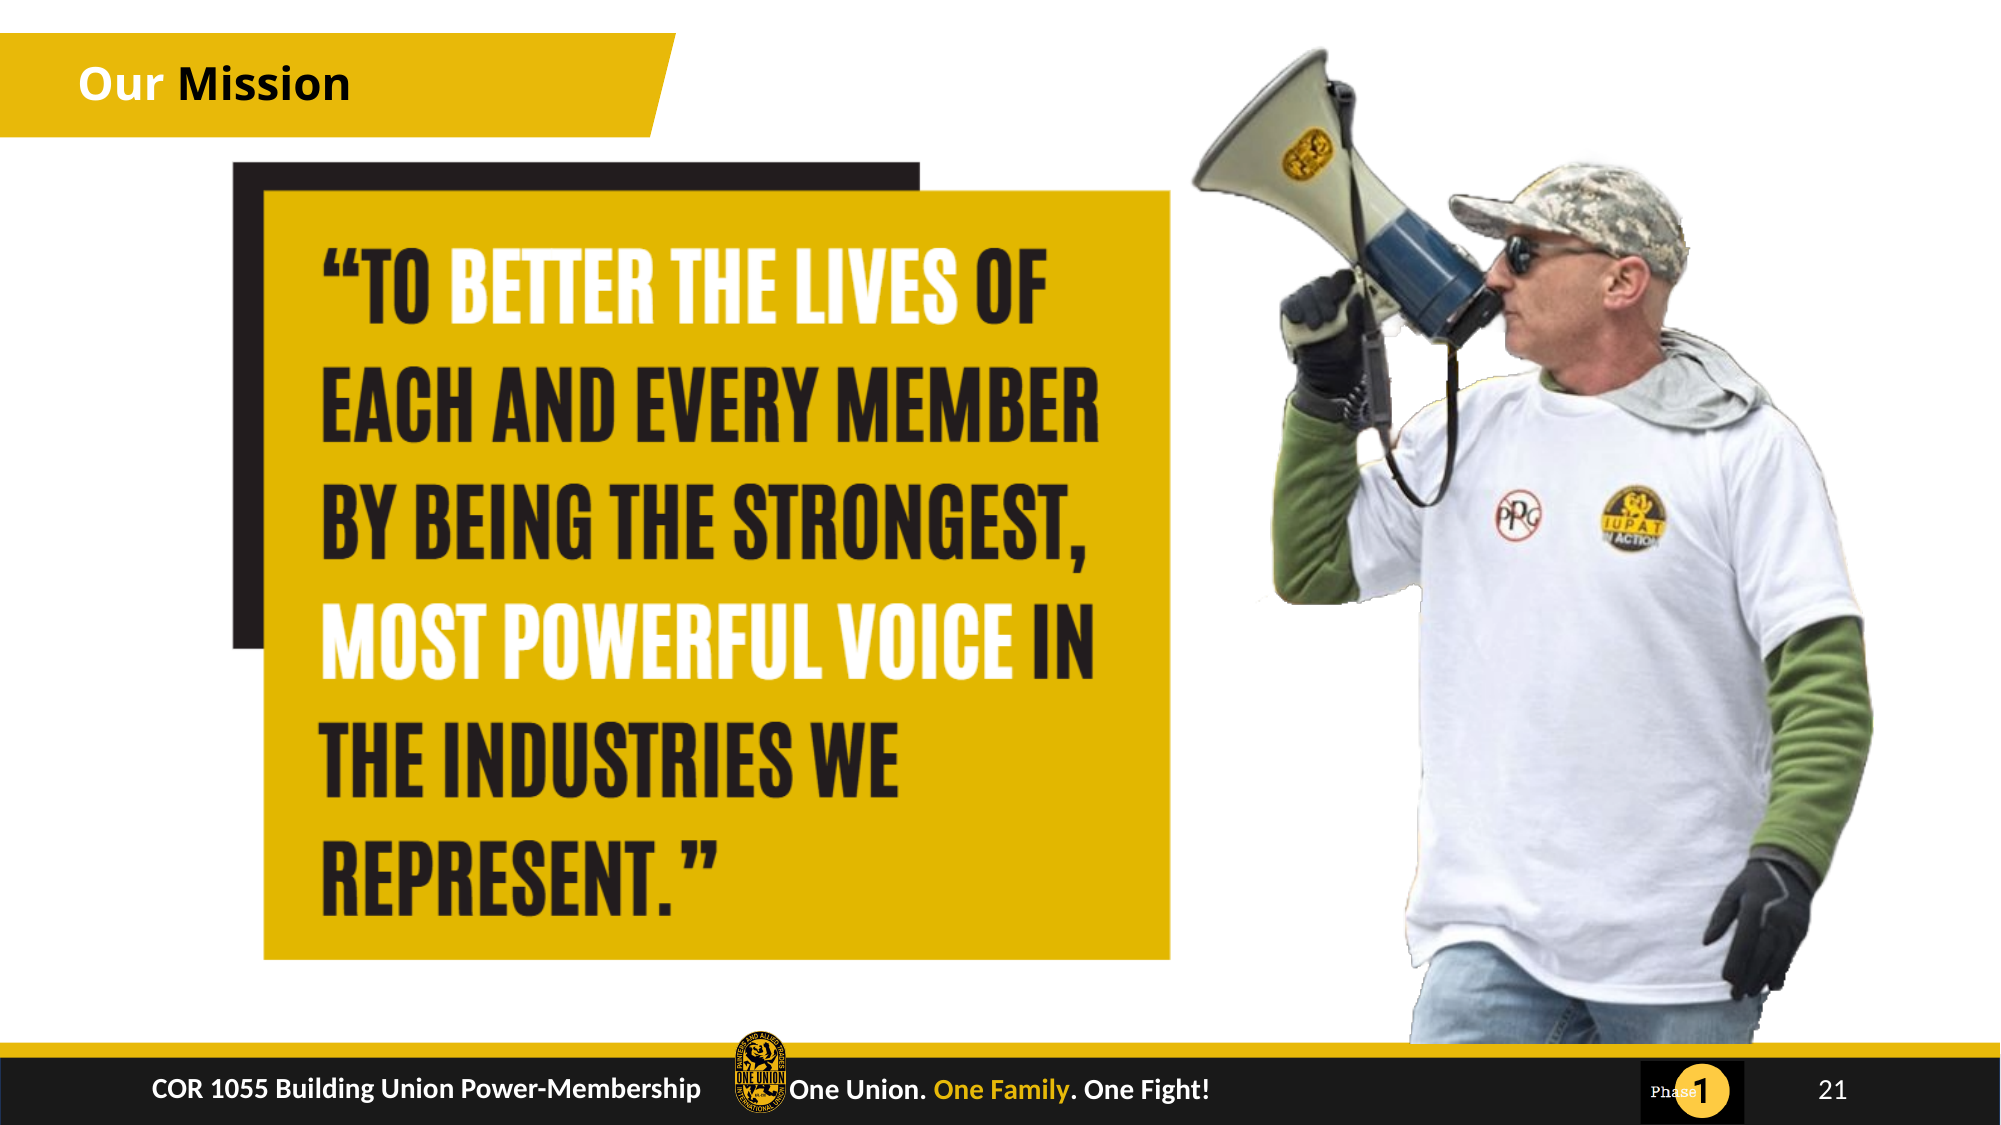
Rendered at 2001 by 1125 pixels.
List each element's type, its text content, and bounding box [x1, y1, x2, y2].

title Our Mission [62, 0, 585, 195]
picture [212, 0, 2000, 1057]
picture [1640, 1061, 1745, 1124]
text_box COR 1055 Building Union Power-Membership [137, 1057, 1808, 1117]
